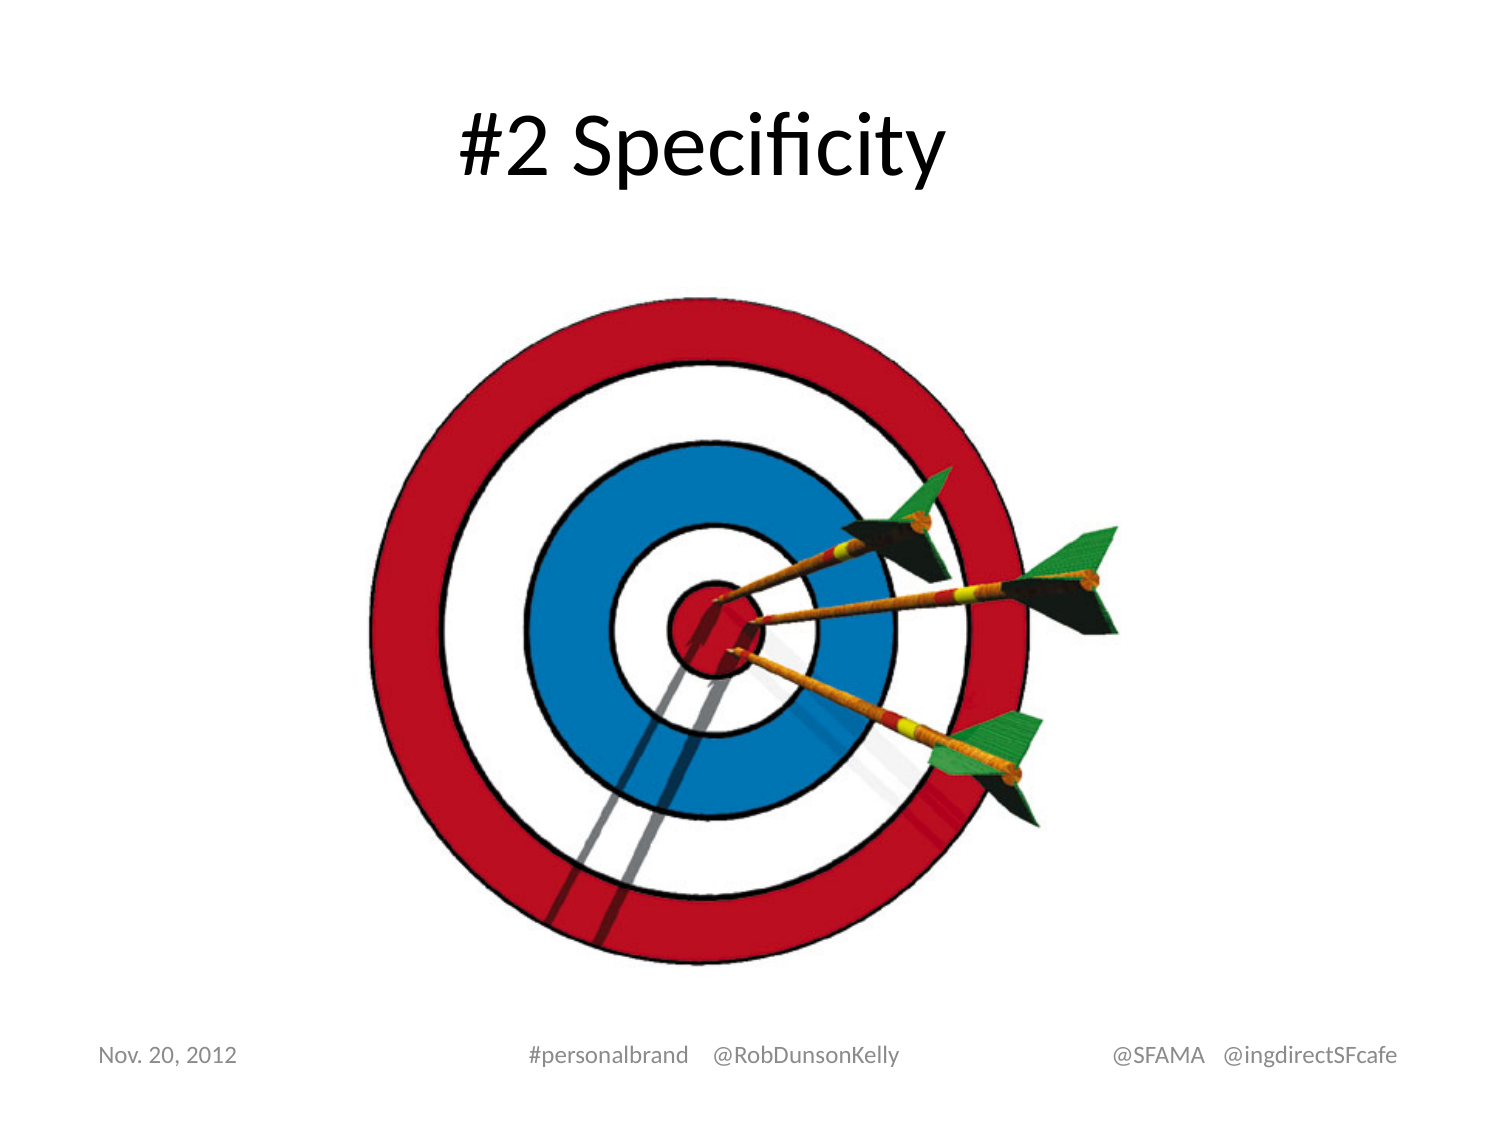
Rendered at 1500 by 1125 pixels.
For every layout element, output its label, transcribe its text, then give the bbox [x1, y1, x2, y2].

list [74, 262, 1426, 1006]
footer Nov. 20, 2012 #personalbrand @RobDunsonKelly @SFAMA @ingdirectSFcafe [75, 1012, 1425, 1103]
title #2 Specificity [28, 45, 1379, 233]
